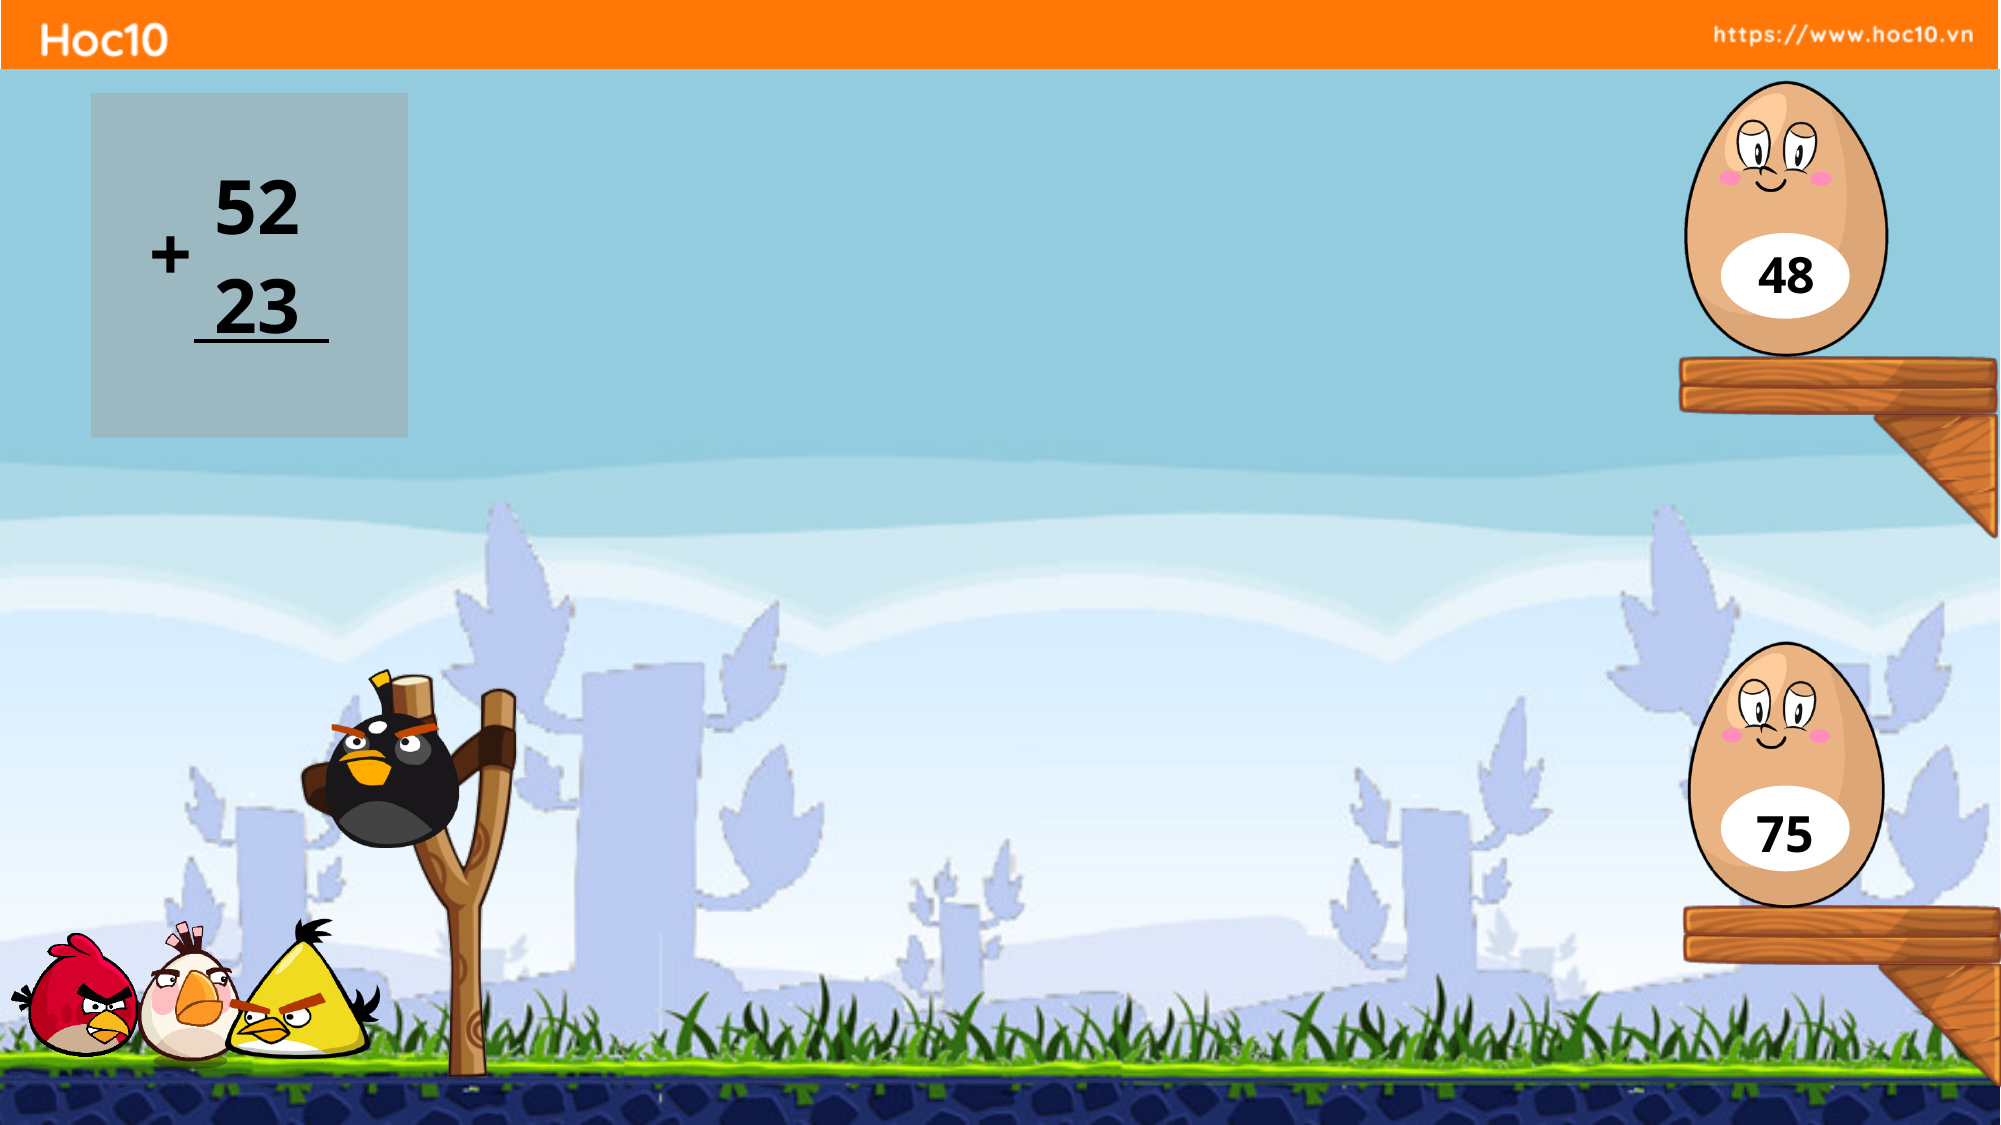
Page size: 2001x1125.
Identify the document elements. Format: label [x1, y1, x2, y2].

picture [0, 0, 2001, 1125]
text_box [1720, 232, 1851, 373]
text_box [83, 152, 345, 357]
text_box [1720, 785, 1850, 932]
